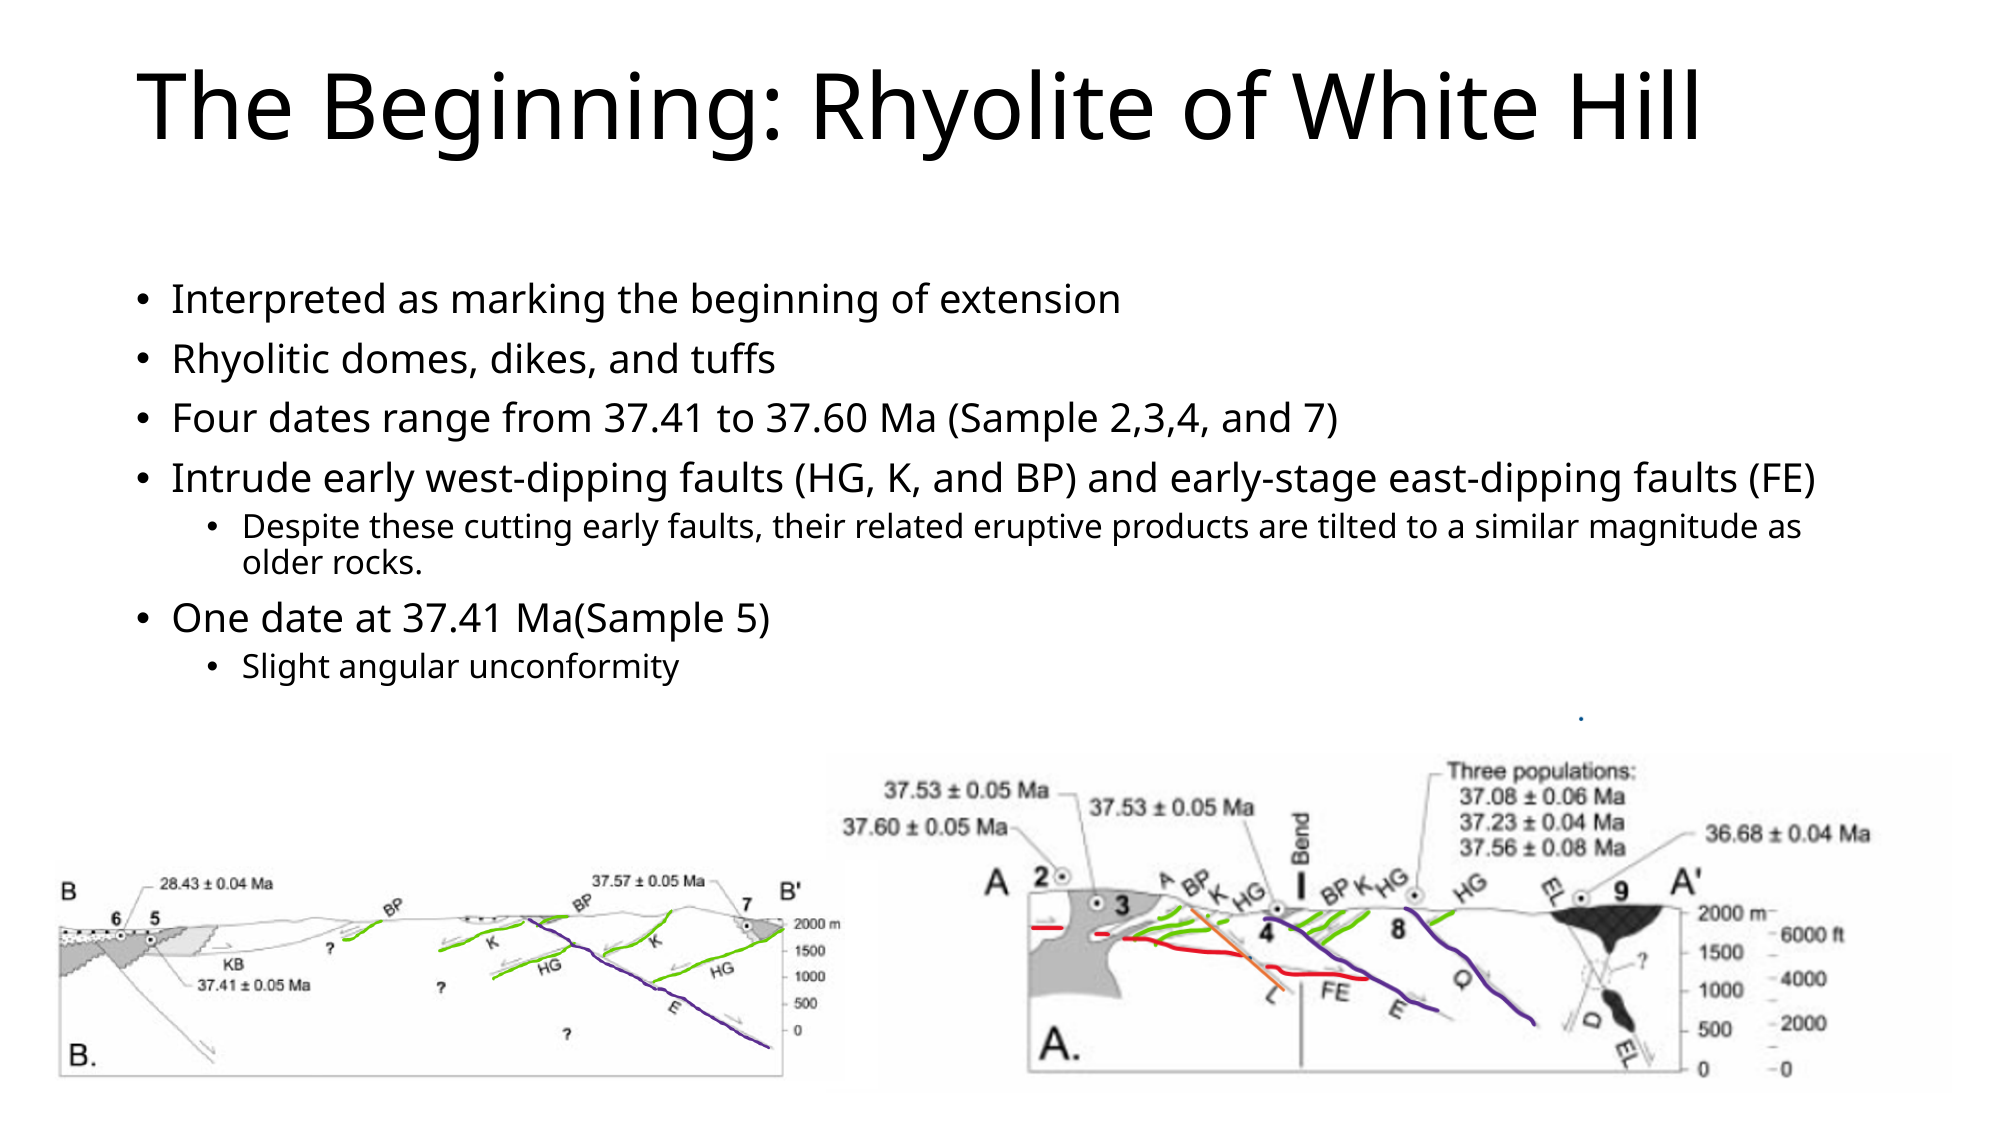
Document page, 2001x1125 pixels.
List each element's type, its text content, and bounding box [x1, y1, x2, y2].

title The Beginning: Rhyolite of White Hill [121, 1, 1847, 219]
list Interpreted as marking the beginning of extension Rhyolitic domes, dikes, and tuffs Four dates range from 37.41 to 37.60 Ma (Sample 2,3,4, and 7) Intrude early west-dipping faults (HG, K, and BP) and early-stage east-dipping faults (FE) Despite these cutting early faults, their related eruptive products are tilted to a similar magnitude as older rocks. One date at 37.41 Ma(Sample 5) Slight angular unconformity [121, 271, 1863, 699]
picture [47, 698, 1953, 1094]
